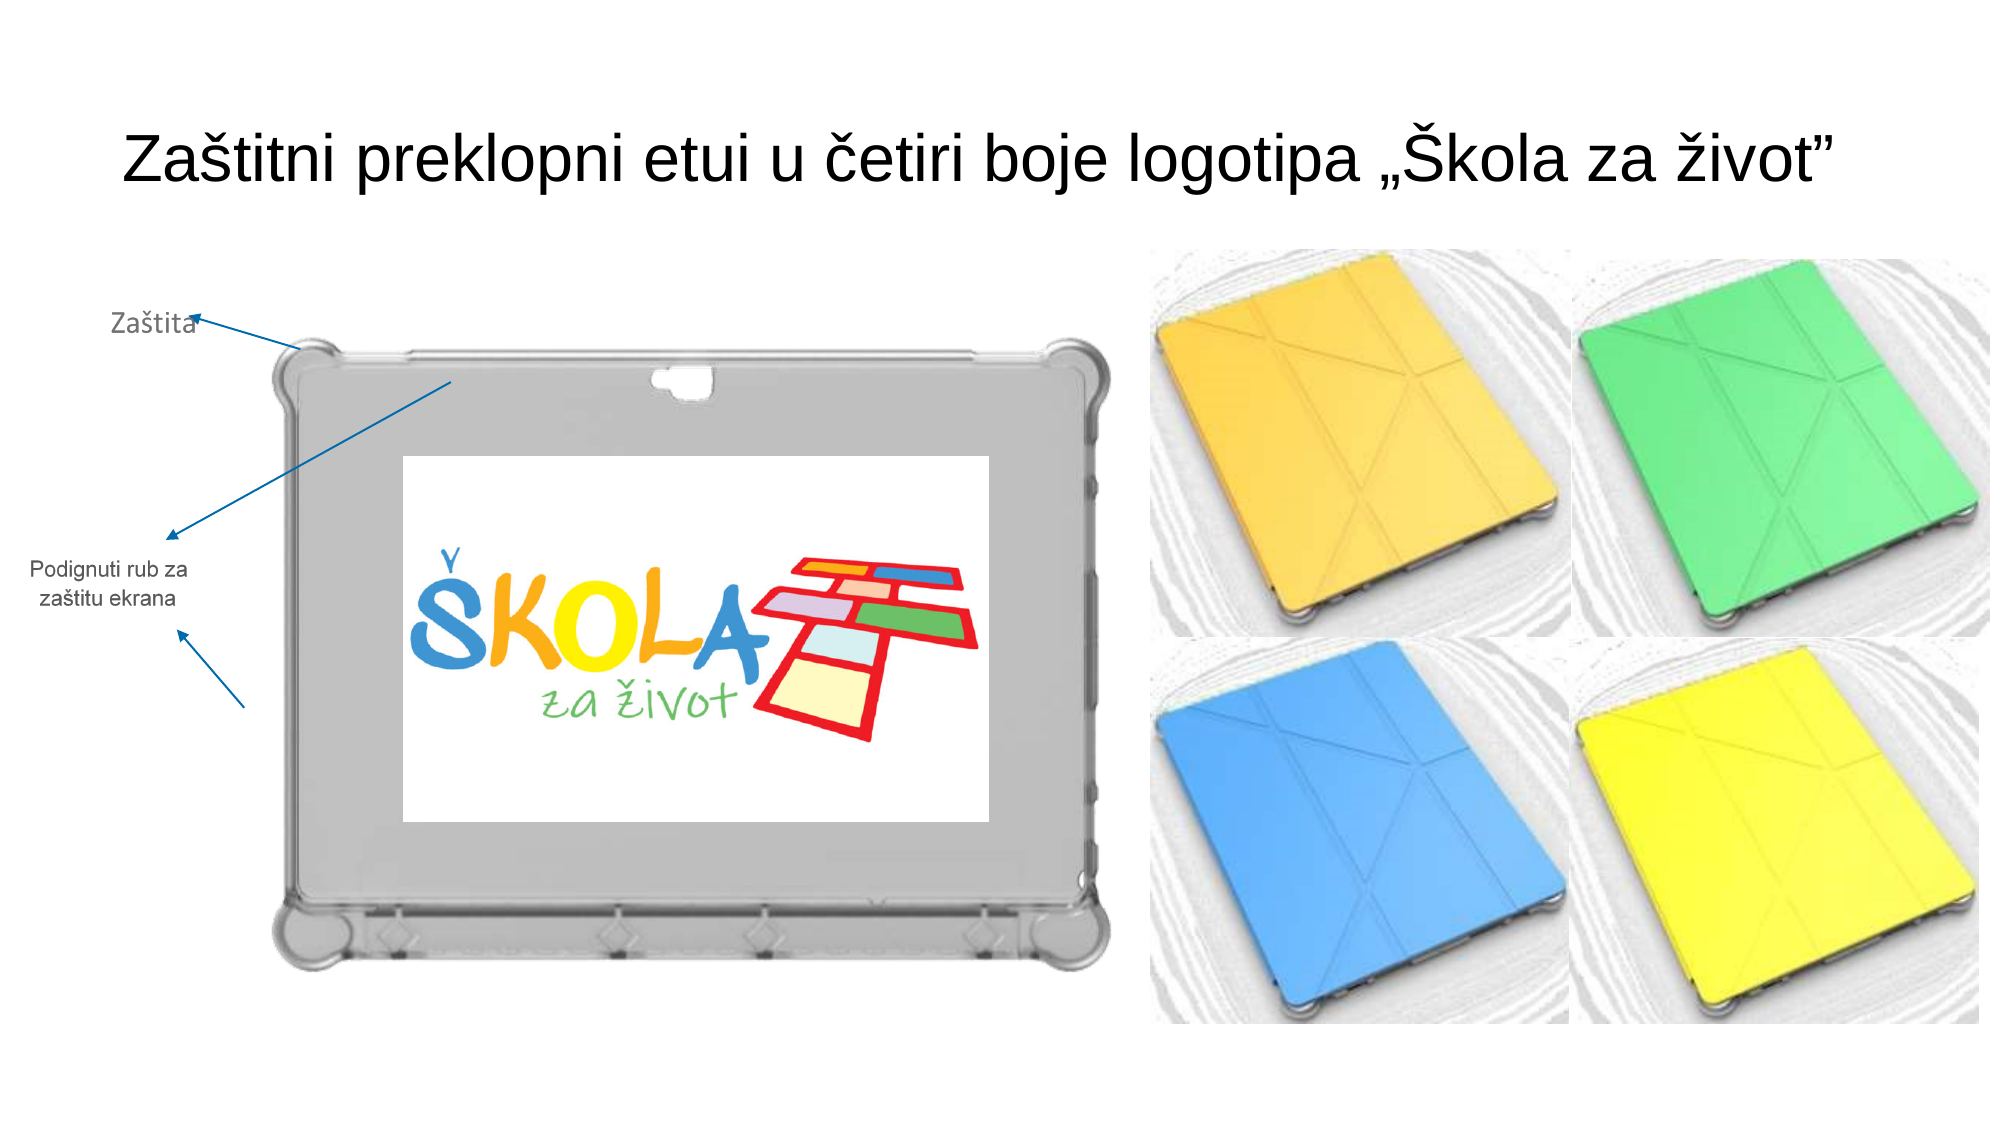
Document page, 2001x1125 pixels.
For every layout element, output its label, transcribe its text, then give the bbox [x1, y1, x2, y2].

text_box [1150, 249, 1990, 1024]
text_box Zaštitni preklopni etui u četiri boje logotipa „Škola za život” [107, 107, 1870, 203]
picture [29, 302, 1130, 1004]
